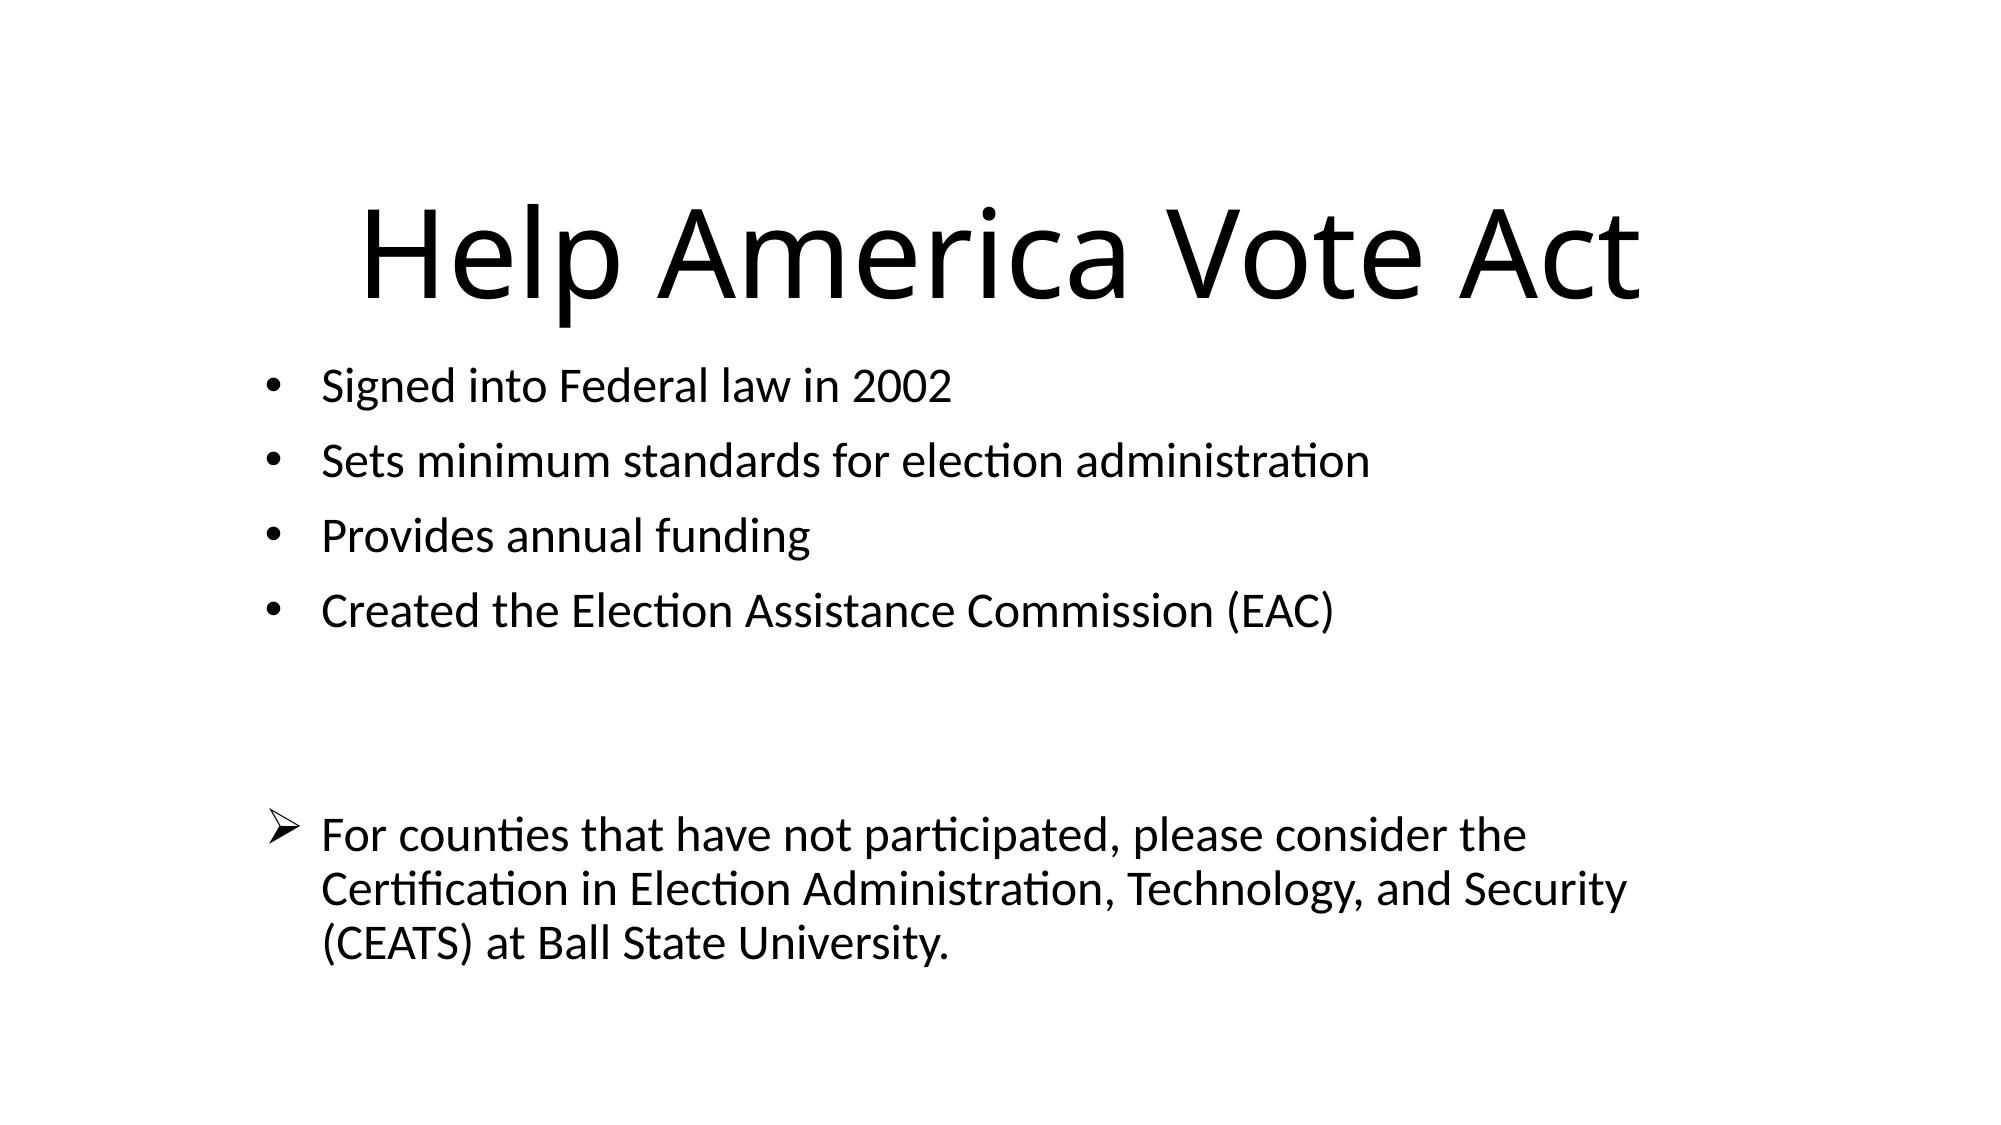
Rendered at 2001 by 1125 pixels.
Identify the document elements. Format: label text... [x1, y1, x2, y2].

subtitle Signed into Federal law in 2002 Sets minimum standards for election administration Provides annual funding Created the Election Assistance Commission (EAC) For counties that have not participated, please consider the Certification in Election Administration, Technology, and Security (CEATS) at Ball State University. [249, 352, 1750, 1055]
title Help America Vote Act [249, 184, 1750, 334]
